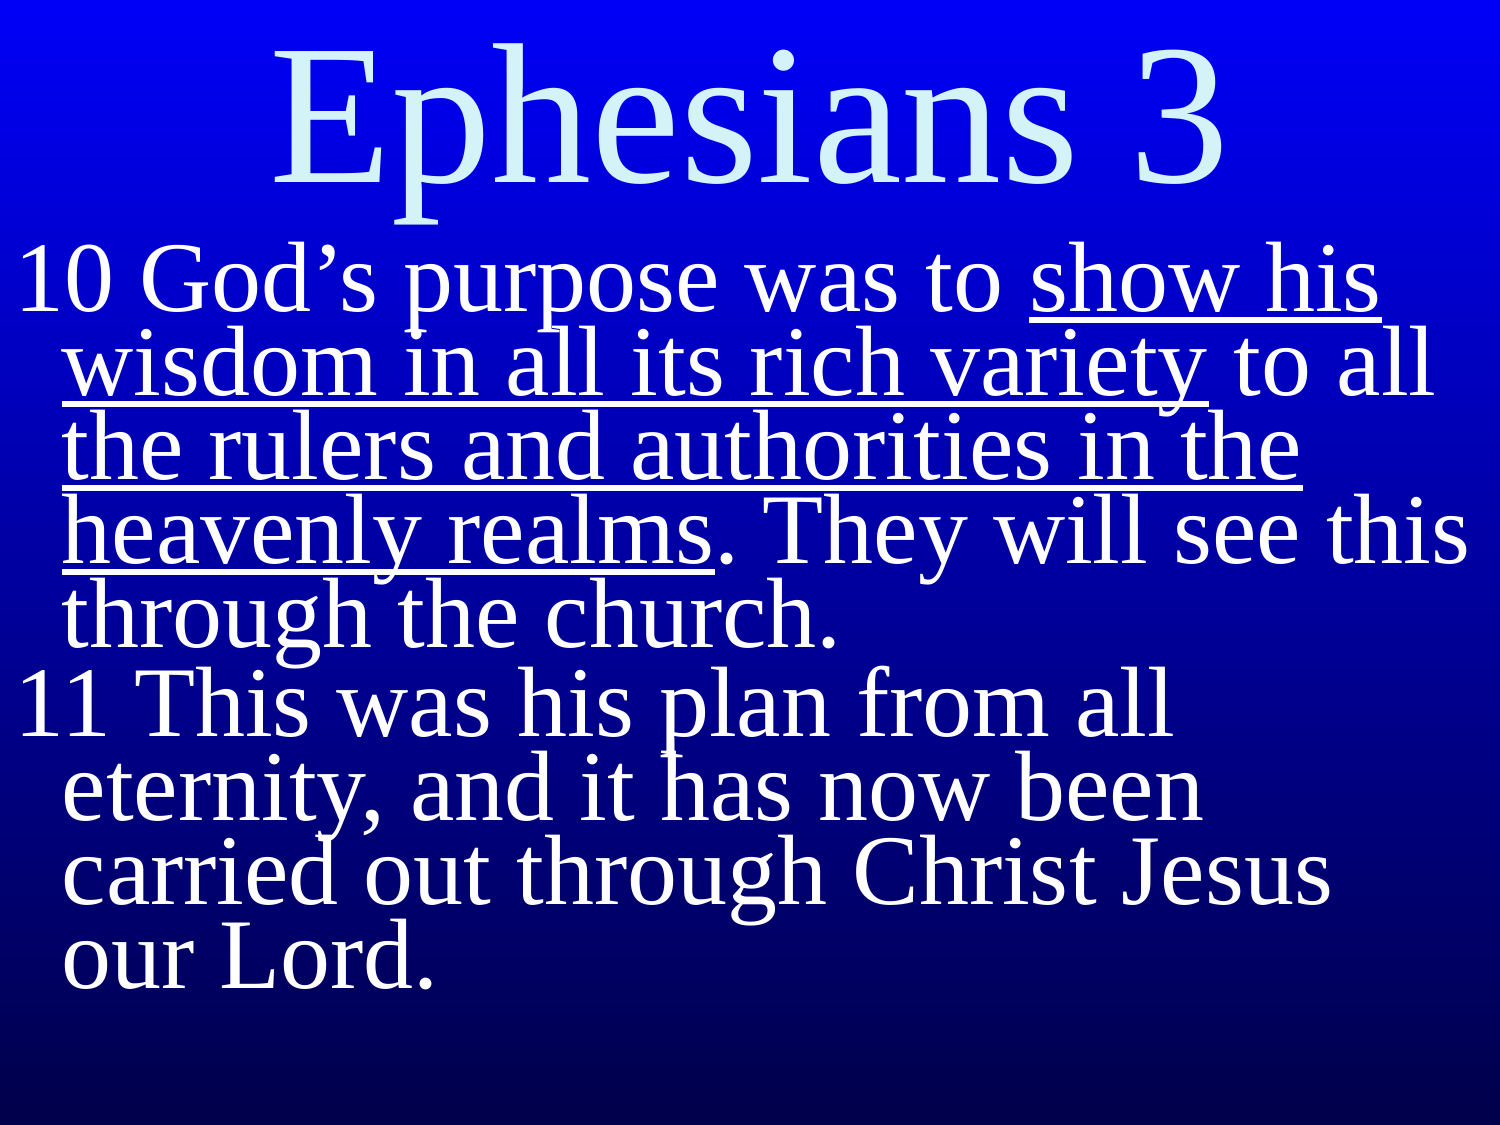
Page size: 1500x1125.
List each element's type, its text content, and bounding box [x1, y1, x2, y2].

list 10 God’s purpose was to show his wisdom in all its rich variety to all the rulers and authorities in the heavenly realms. They will see this through the church. 11 This was his plan from all eternity, and it has now been carried out through Christ Jesus our Lord. [0, 237, 1500, 1038]
title Ephesians 3 [0, 0, 1500, 237]
